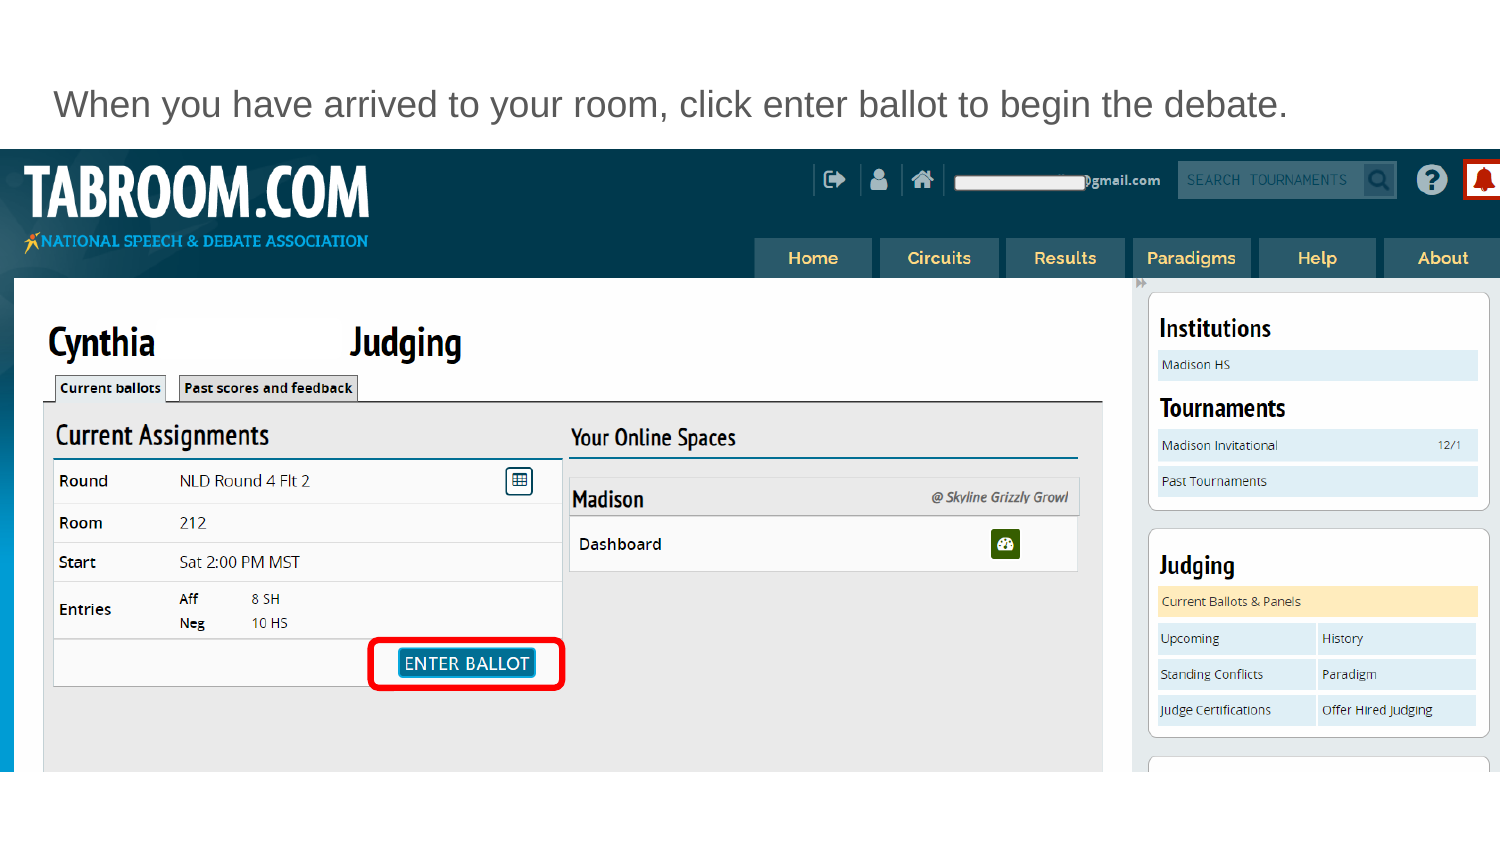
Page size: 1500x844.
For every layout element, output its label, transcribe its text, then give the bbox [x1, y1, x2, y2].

picture [257, 209, 265, 217]
picture [871, 170, 887, 189]
picture [913, 171, 933, 187]
picture [138, 162, 325, 245]
picture [954, 175, 1090, 191]
picture [1179, 162, 1396, 198]
picture [0, 149, 1500, 773]
picture [830, 173, 845, 186]
picture [328, 166, 368, 217]
picture [1417, 165, 1447, 194]
picture [1464, 160, 1500, 199]
picture [1149, 179, 1159, 184]
list When you have arrived to your room, click enter ballot to begin the debate. [38, 58, 1436, 148]
